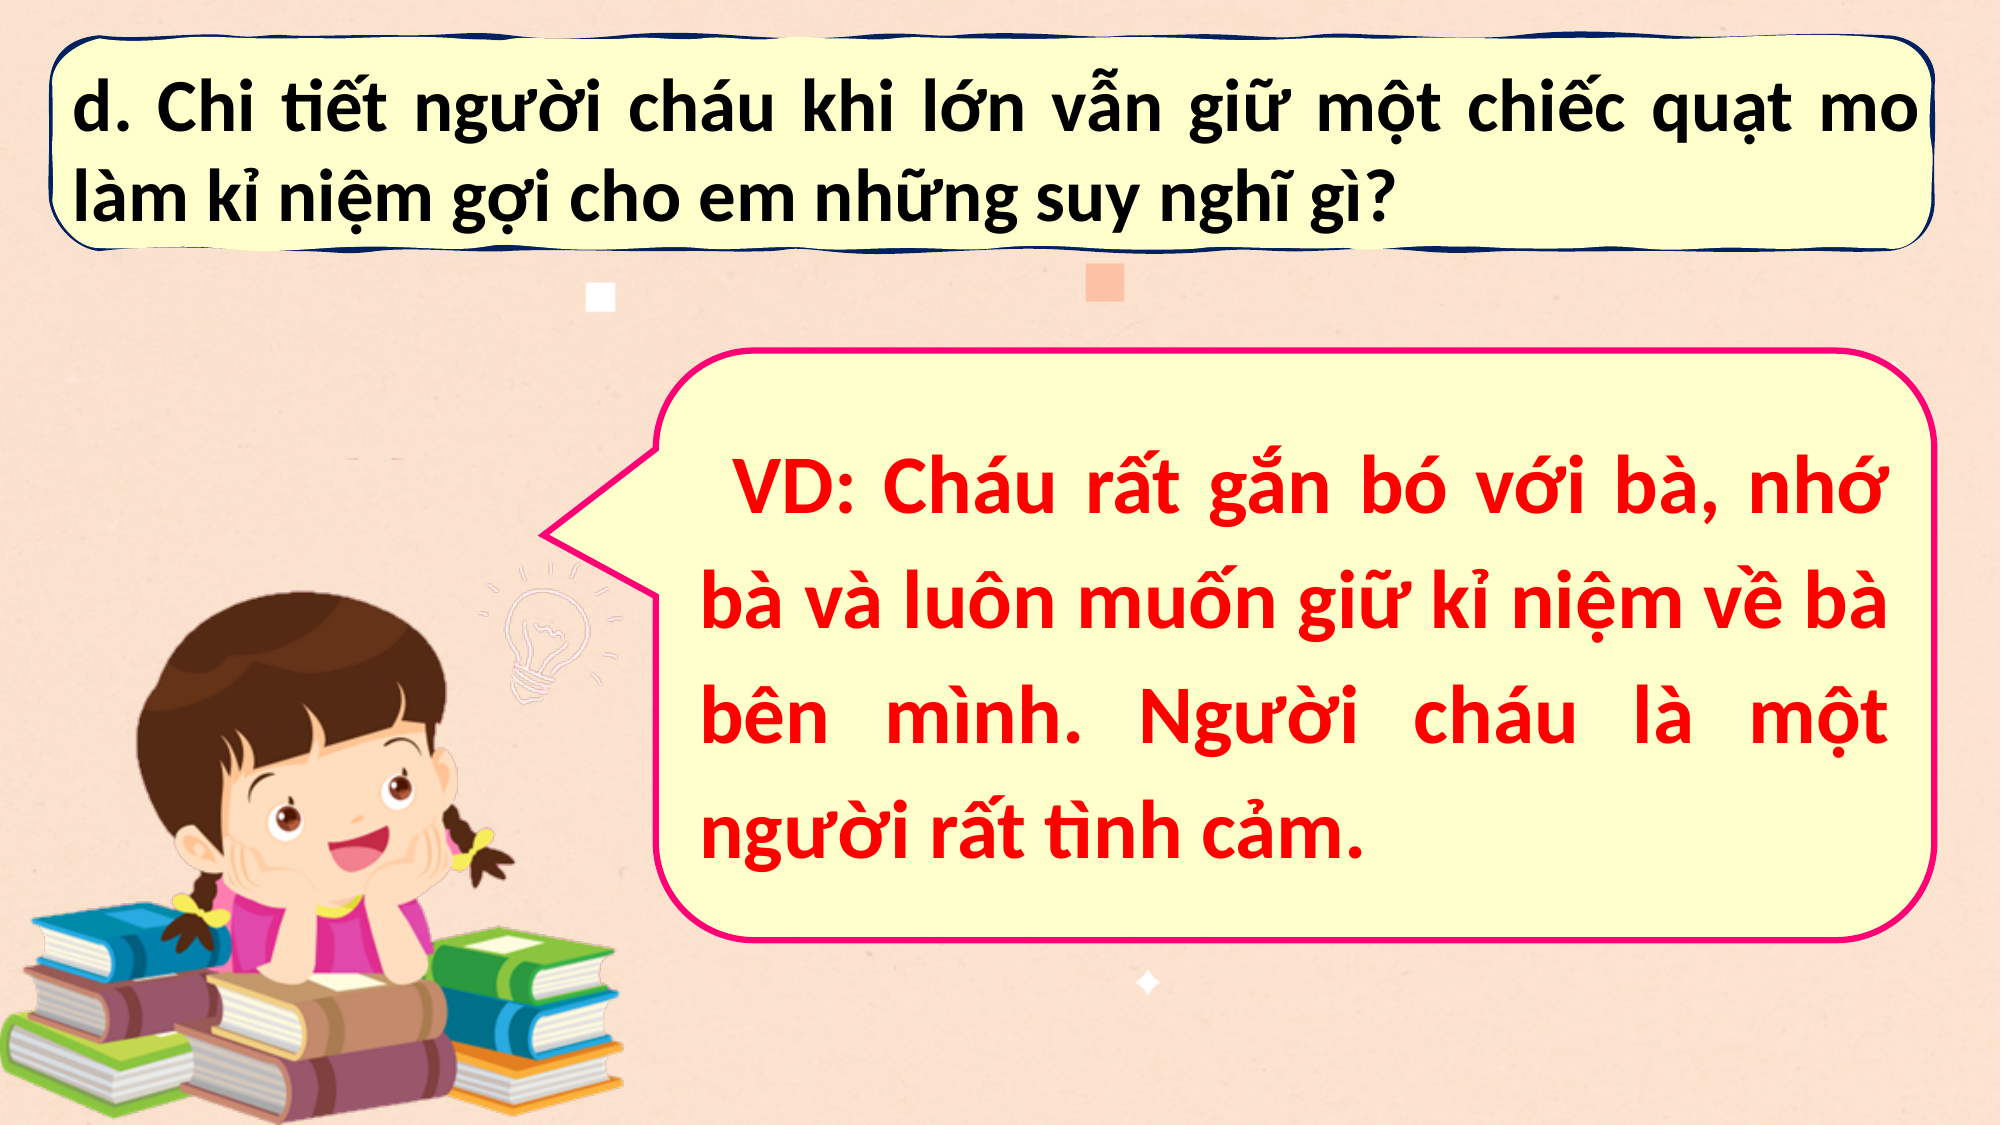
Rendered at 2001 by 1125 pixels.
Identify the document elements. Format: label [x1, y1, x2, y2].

picture [0, 0, 2000, 1125]
text_box [52, 38, 1938, 248]
